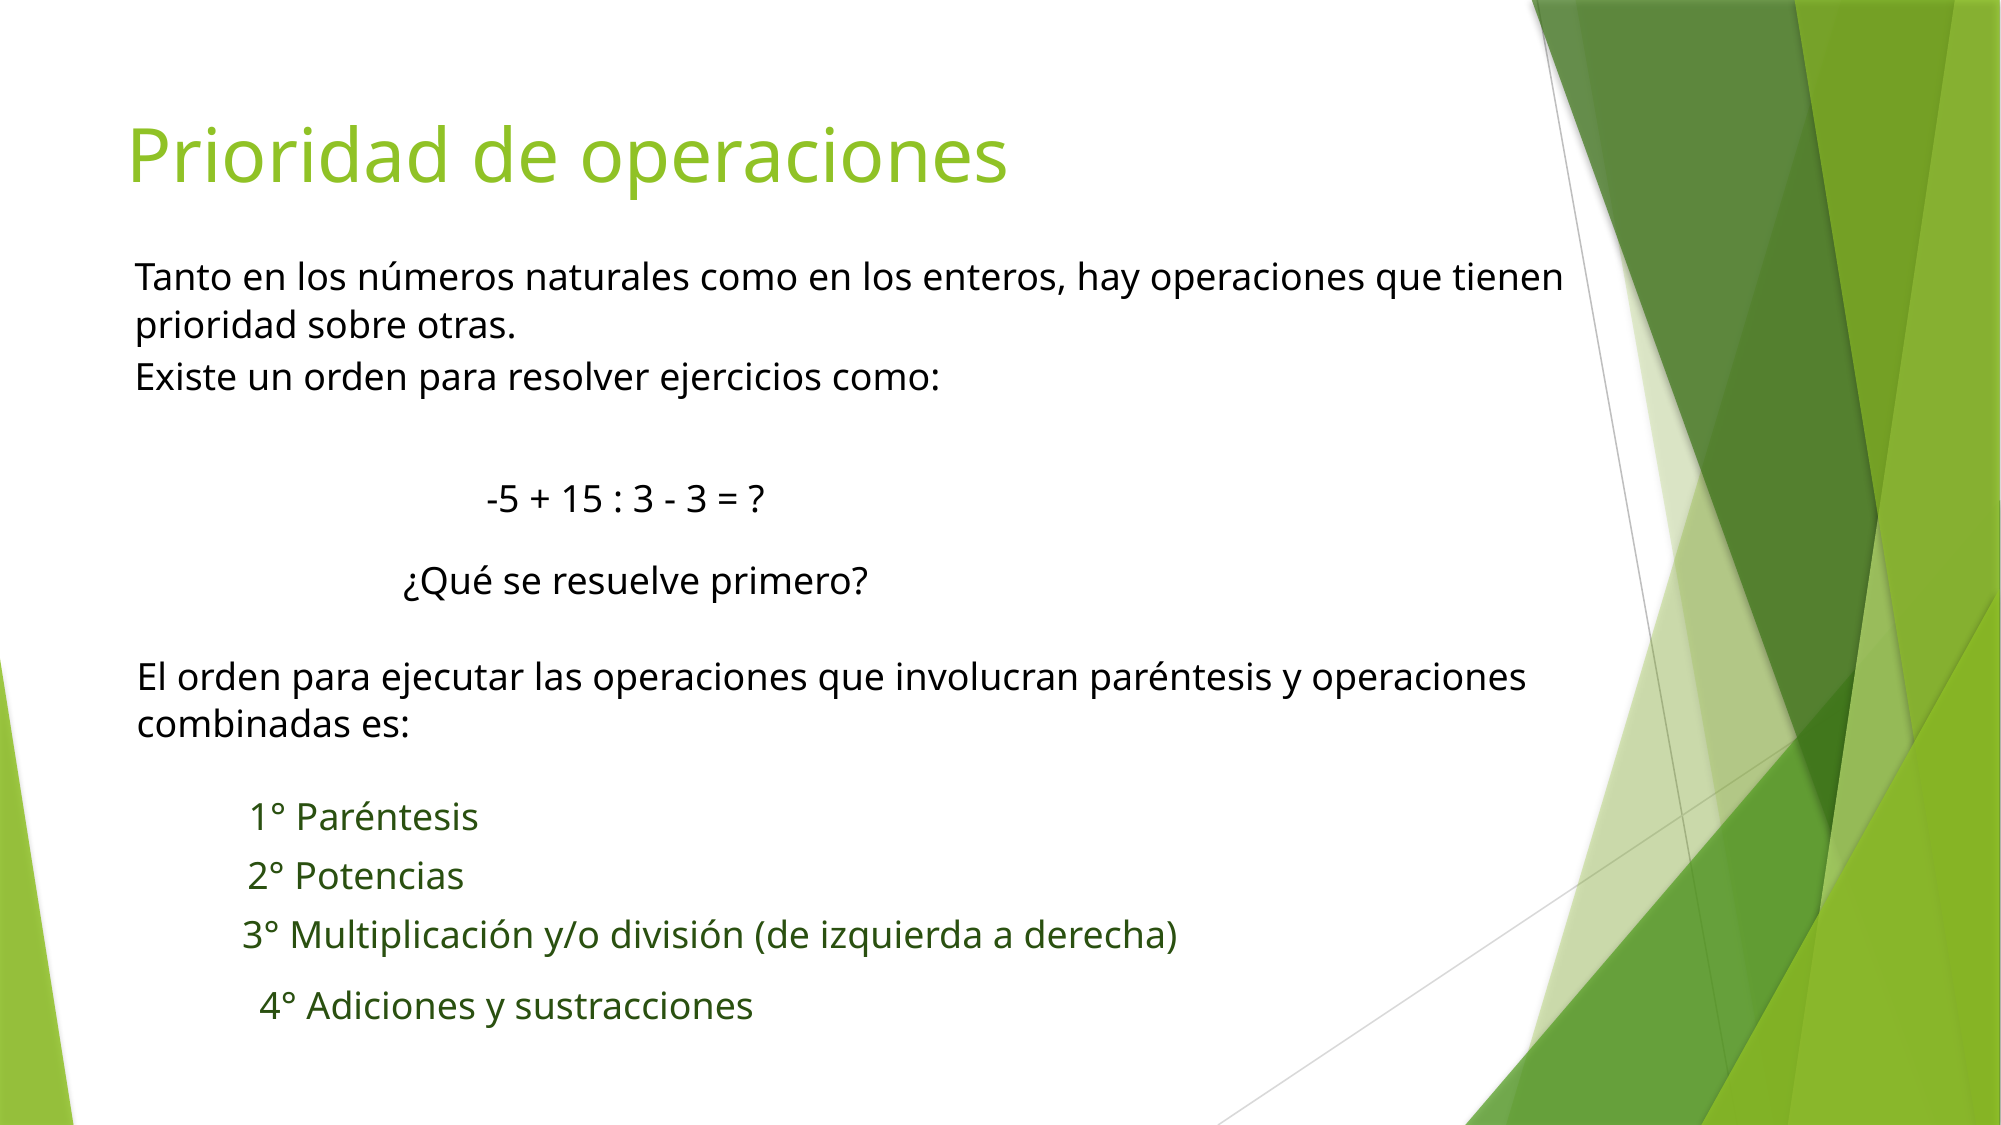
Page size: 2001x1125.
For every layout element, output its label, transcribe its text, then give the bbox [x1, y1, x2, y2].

text_box 3° Multiplicación y/o división (de izquierda a derecha) [152, 904, 1346, 964]
text_box 2° Potencias [232, 844, 480, 904]
text_box 4° Adiciones y sustracciones [244, 974, 770, 1035]
text_box ¿Qué se resuelve primero? [388, 549, 944, 610]
text_box 1° Paréntesis [233, 785, 495, 846]
title Prioridad de operaciones [111, 99, 1522, 317]
text_box Tanto en los números naturales como en los enteros, hay operaciones que tienen prioridad sobre otras. Existe un orden para resolver ejercicios como: [0, 233, 1635, 411]
text_box El orden para ejecutar las operaciones que involucran paréntesis y operaciones combinadas es: [0, 632, 1730, 810]
text_box -5 + 15 : 3 - 3 = ? [471, 467, 862, 527]
